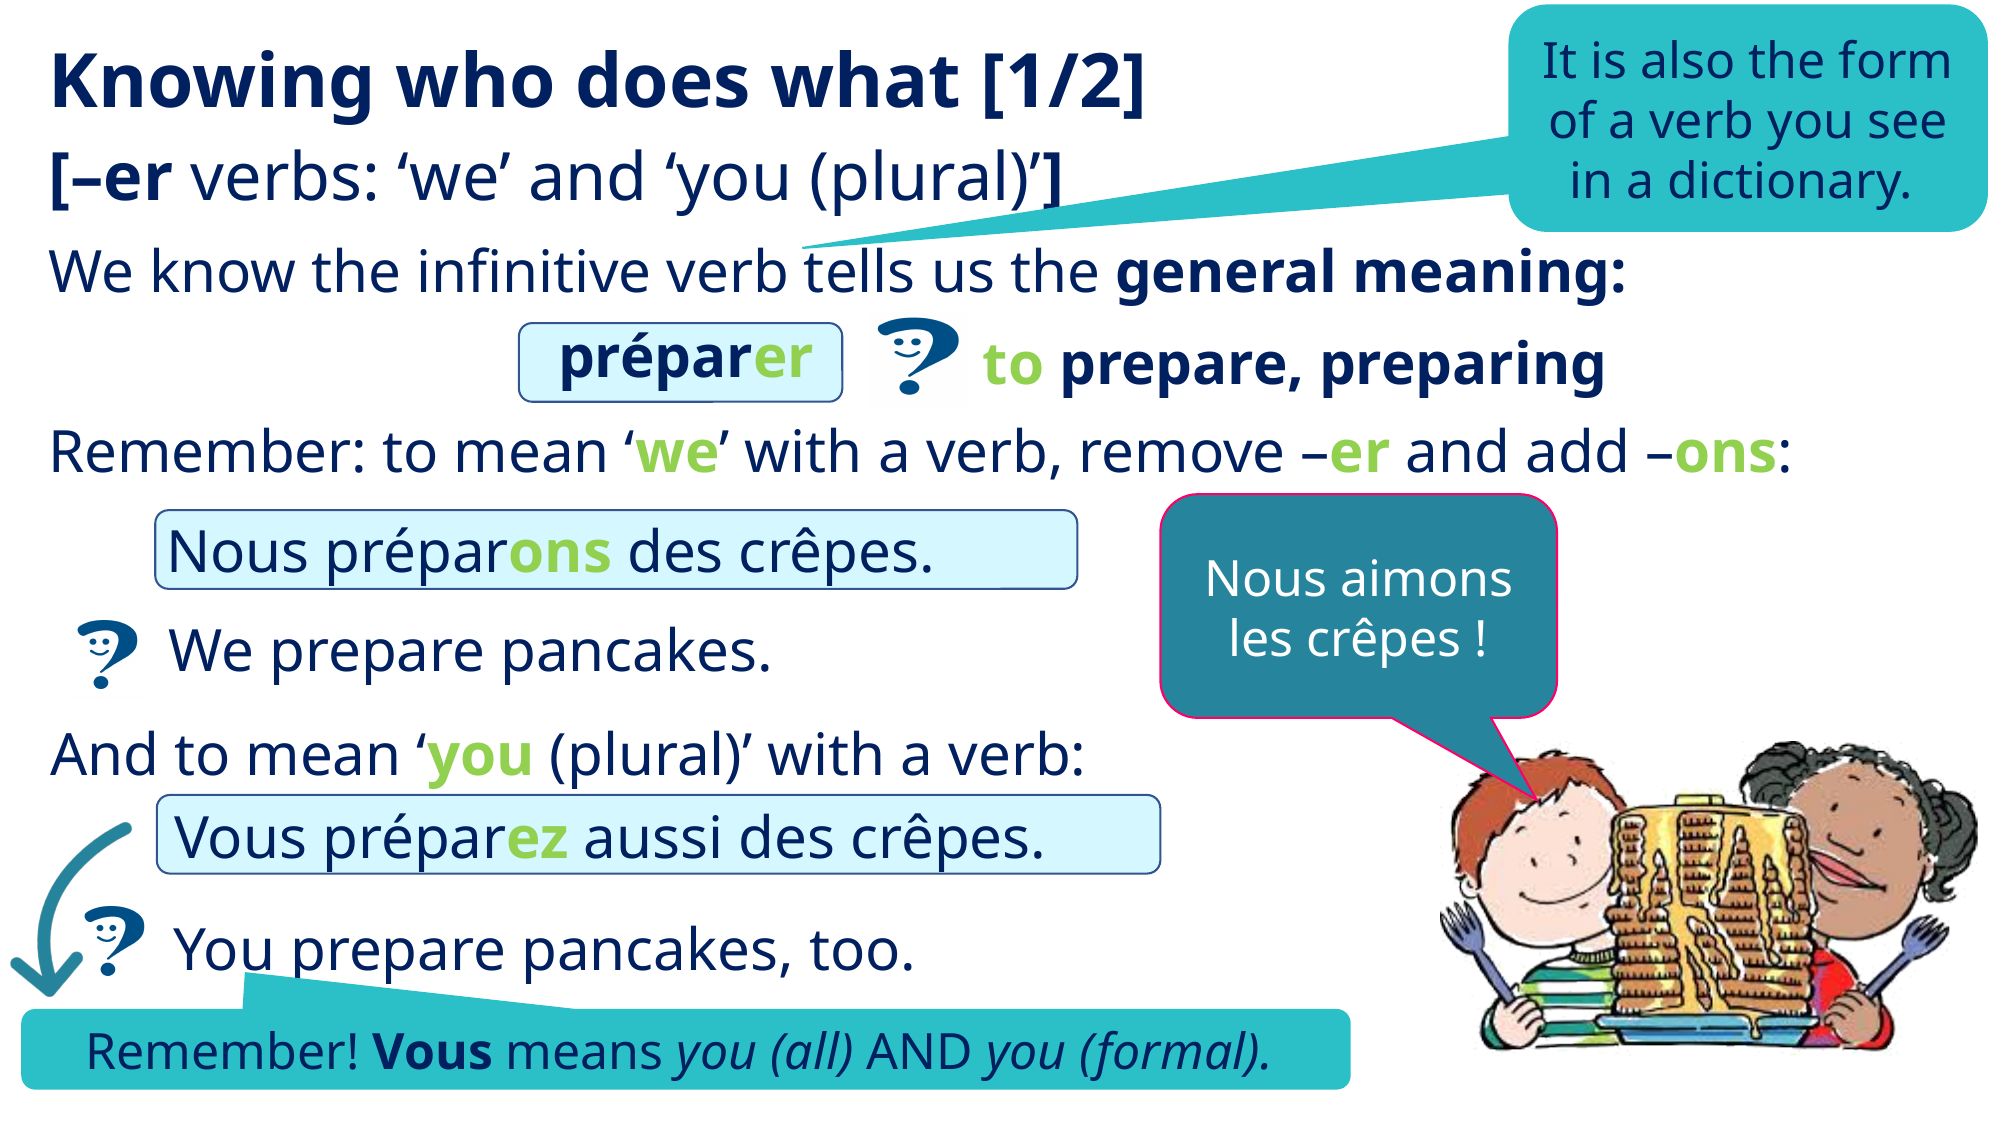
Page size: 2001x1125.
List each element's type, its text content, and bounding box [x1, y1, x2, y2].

picture [71, 614, 145, 701]
text_box We know the infinitive verb tells us the general meaning: [33, 226, 1800, 312]
text_box to prepare, preparing [969, 319, 1779, 404]
text_box You prepare pancakes, too. [175, 904, 1344, 990]
text_box [1055, 509, 1079, 590]
text_box Vous préparez aussi des crêpes. [159, 792, 1223, 878]
text_box And to mean ‘you (plural)’ with a verb: [35, 705, 1363, 795]
text_box Remember: to mean ‘we’ with a verb, remove –er and add –ons: [33, 401, 2000, 492]
picture [1748, 12, 1967, 232]
text_box Nous aimons les crêpes ! [1159, 493, 1559, 747]
title Knowing who does what [1/2] [33, 14, 1520, 141]
text_box It is also the form of a verb you see in a dictionary. [935, 4, 1988, 228]
picture [869, 311, 969, 407]
picture [1440, 741, 1978, 1056]
text_box [517, 322, 844, 401]
text_box Nous préparons des crêpes. [151, 506, 1055, 592]
text_box préparer [543, 311, 839, 397]
text_box [–er verbs: ‘we’ and ‘you (plural)’] [33, 125, 1343, 221]
text_box We prepare pancakes. [153, 605, 1160, 691]
picture [0, 802, 182, 1018]
text_box Remember! Vous means you (all) AND you (formal). [21, 972, 1351, 1090]
